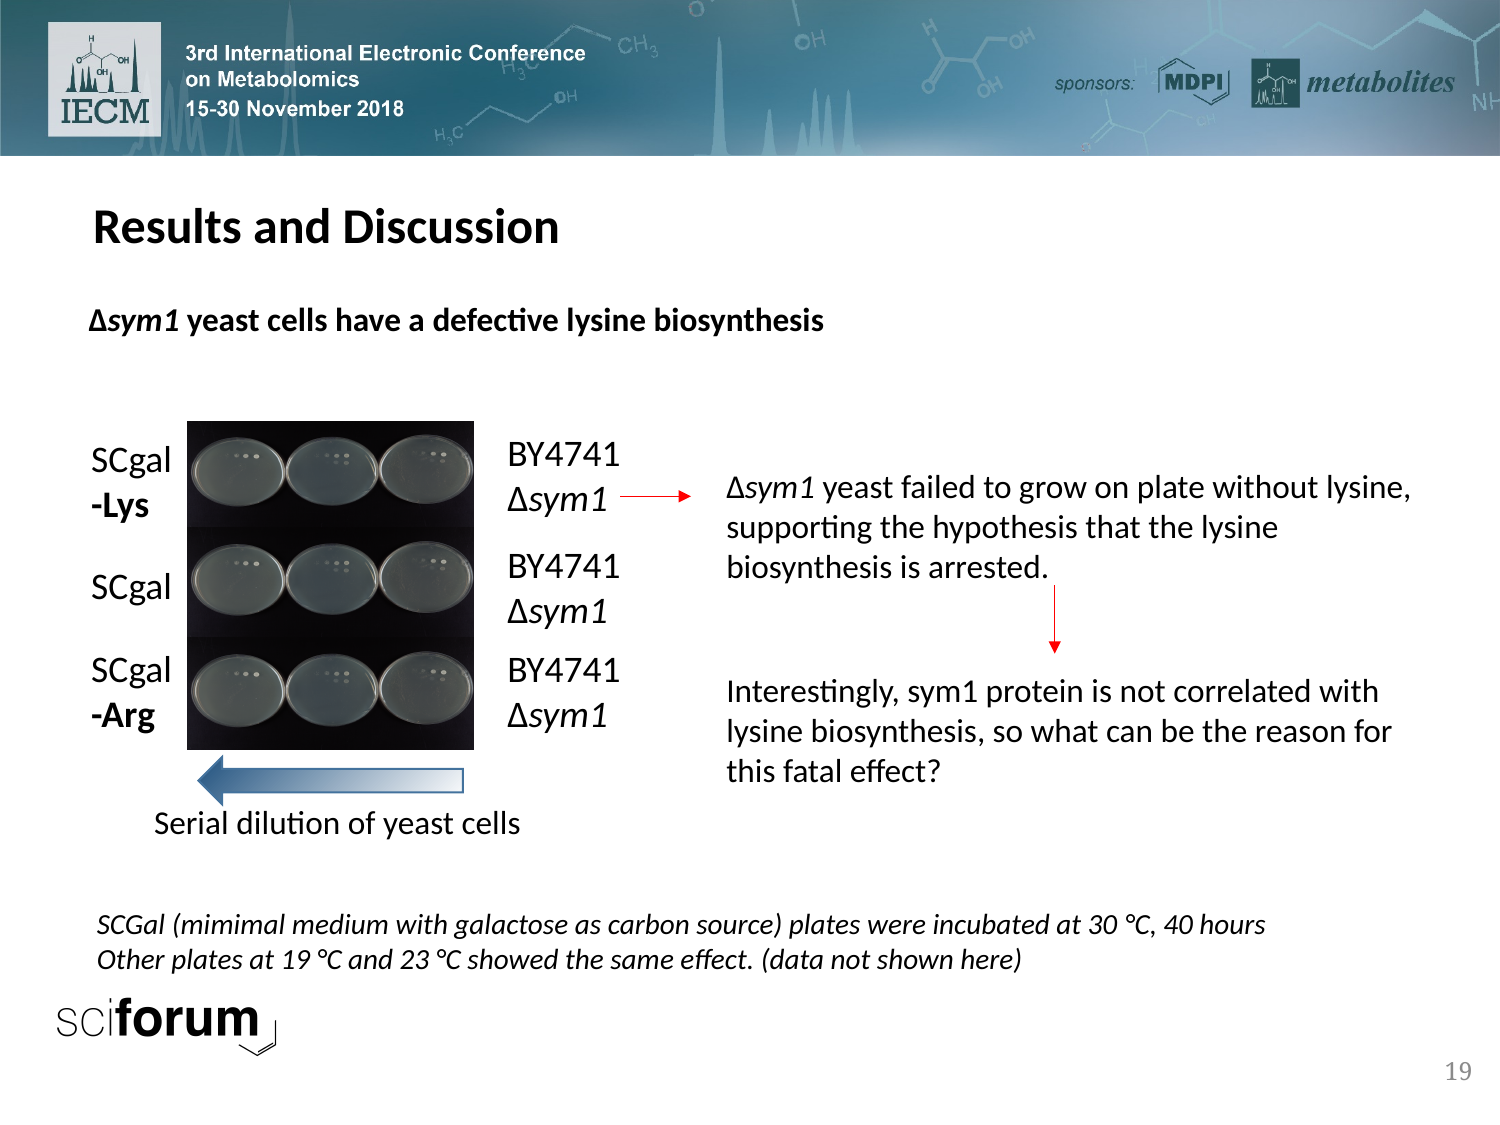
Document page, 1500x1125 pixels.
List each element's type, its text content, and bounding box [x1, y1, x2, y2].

picture [187, 527, 474, 751]
text_box [197, 754, 464, 807]
text_box Δsym1 yeast cells have a defective lysine biosynthesis [73, 290, 1350, 346]
text_box Δsym1 yeast failed to grow on plate without lysine, supporting the hypothesis that the lysine biosynthesis is arrested. [711, 458, 1450, 593]
text_box Results and Discussion [78, 186, 576, 261]
slide_number 19 [1137, 1042, 1488, 1103]
text_box Interestingly, sym1 protein is not correlated with lysine biosynthesis, so what can be the reason for this fatal effect? [711, 661, 1449, 797]
text_box Serial dilution of yeast cells [139, 793, 536, 849]
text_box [491, 421, 637, 745]
picture [51, 987, 279, 1059]
text_box SCGal (mimimal medium with galactose as carbon source) plates were incubated at 30 °C, 40 hours Other plates at 19 °C and 23 °C showed the same effect. (data not shown here) [82, 897, 1281, 983]
picture [0, 0, 1500, 156]
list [187, 421, 474, 527]
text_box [75, 427, 188, 745]
